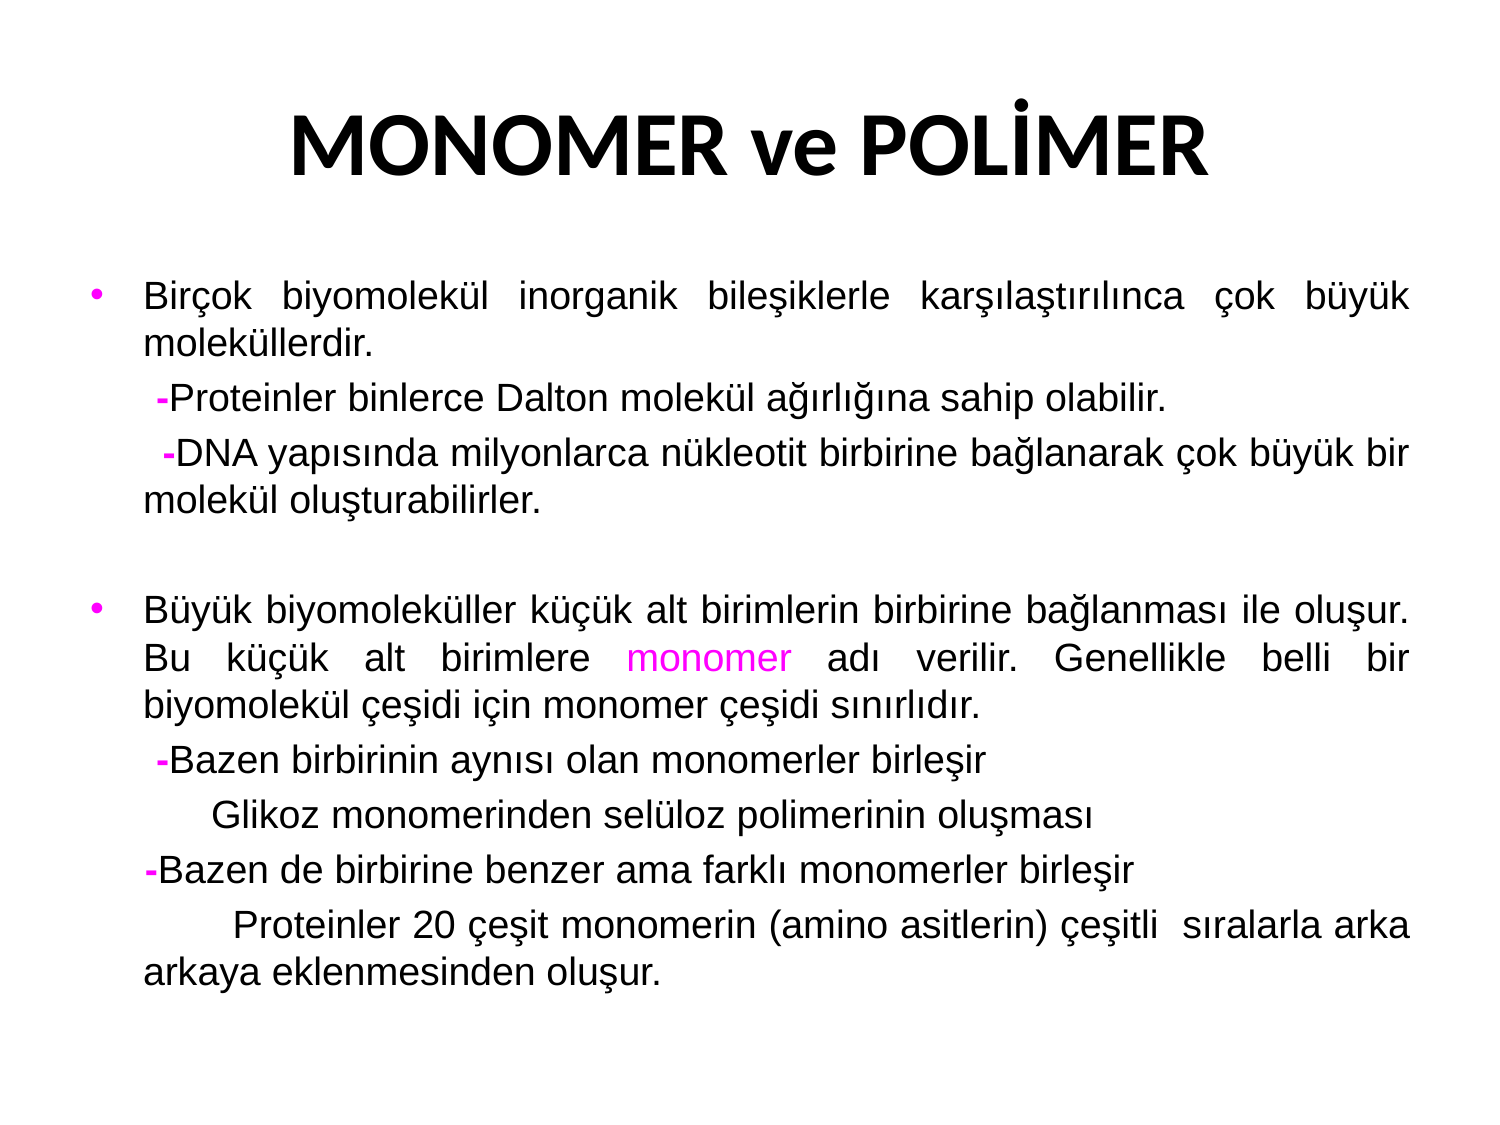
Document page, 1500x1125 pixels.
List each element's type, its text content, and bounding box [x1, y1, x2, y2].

list Birçok biyomolekül inorganik bileşiklerle karşılaştırılınca çok büyük moleküllerdir. -Proteinler binlerce Dalton molekül ağırlığına sahip olabilir. -DNA yapısında milyonlarca nükleotit birbirine bağlanarak çok büyük bir molekül oluşturabilirler. Büyük biyomoleküller küçük alt birimlerin birbirine bağlanması ile oluşur. Bu küçük alt birimlere monomer adı verilir. Genellikle belli bir biyomolekül çeşidi için monomer çeşidi sınırlıdır. -Bazen birbirinin aynısı olan monomerler birleşir Glikoz monomerinden selüloz polimerinin oluşması -Bazen de birbirine benzer ama farklı monomerler birleşir Proteinler 20 çeşit monomerin (amino asitlerin) çeşitli sıralarla arka arkaya eklenmesinden oluşur. [75, 262, 1425, 1005]
title MONOMER ve POLİMER [75, 45, 1425, 233]
